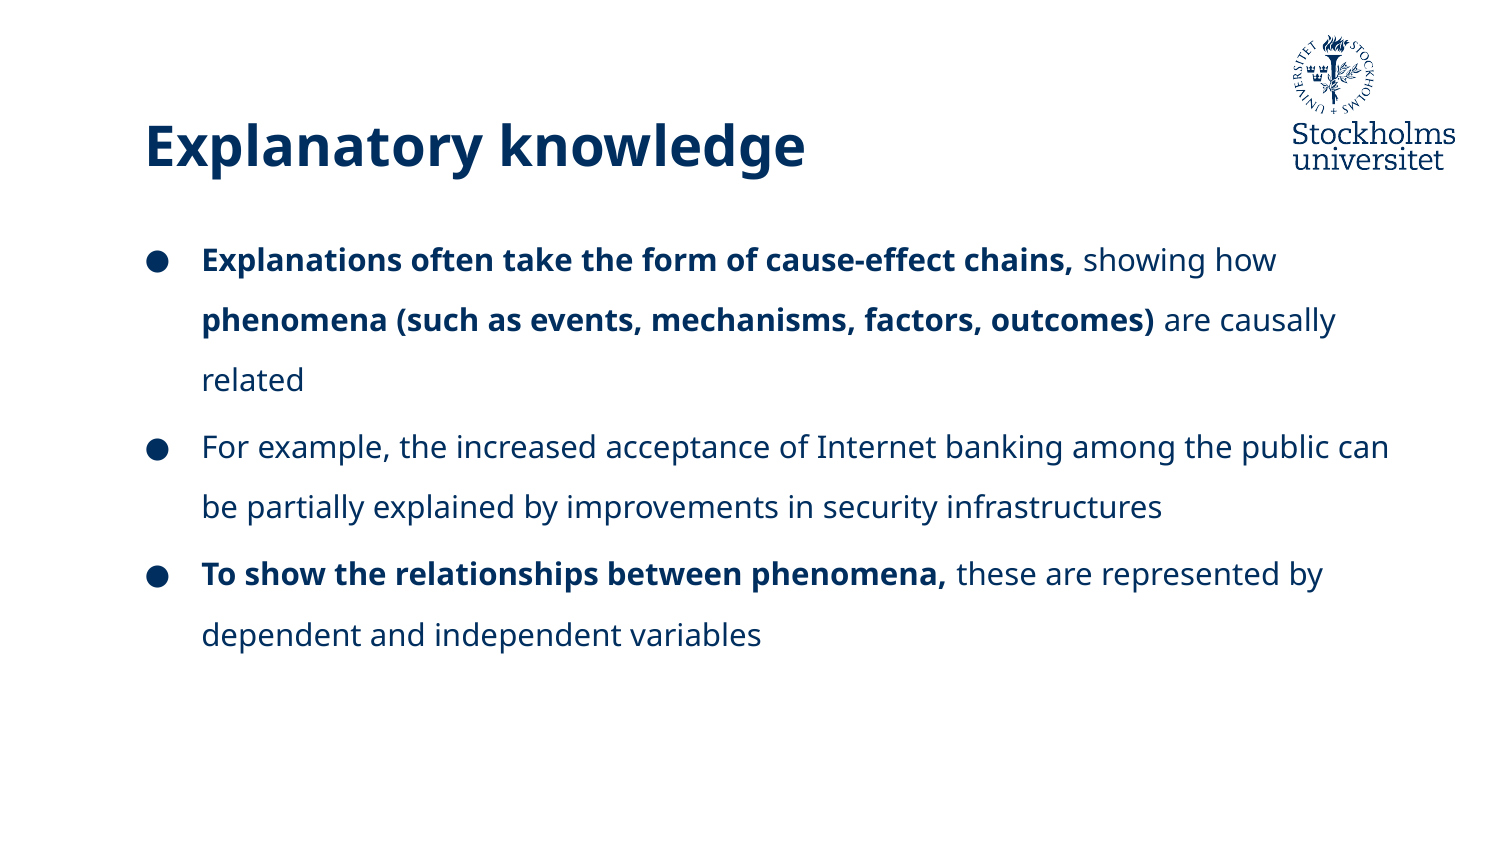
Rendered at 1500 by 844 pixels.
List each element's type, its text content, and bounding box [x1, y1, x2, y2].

list Explanations often take the form of cause-effect chains, showing how phenomena (such as events, mechanisms, factors, outcomes) are causally related For example, the increased acceptance of Internet banking among the public can be partially explained by improvements in security infrastructures To show the relationships between phenomena, these are represented by dependent and independent variables [129, 209, 1408, 741]
picture [1293, 35, 1455, 170]
title Explanatory knowledge [129, 102, 1254, 201]
